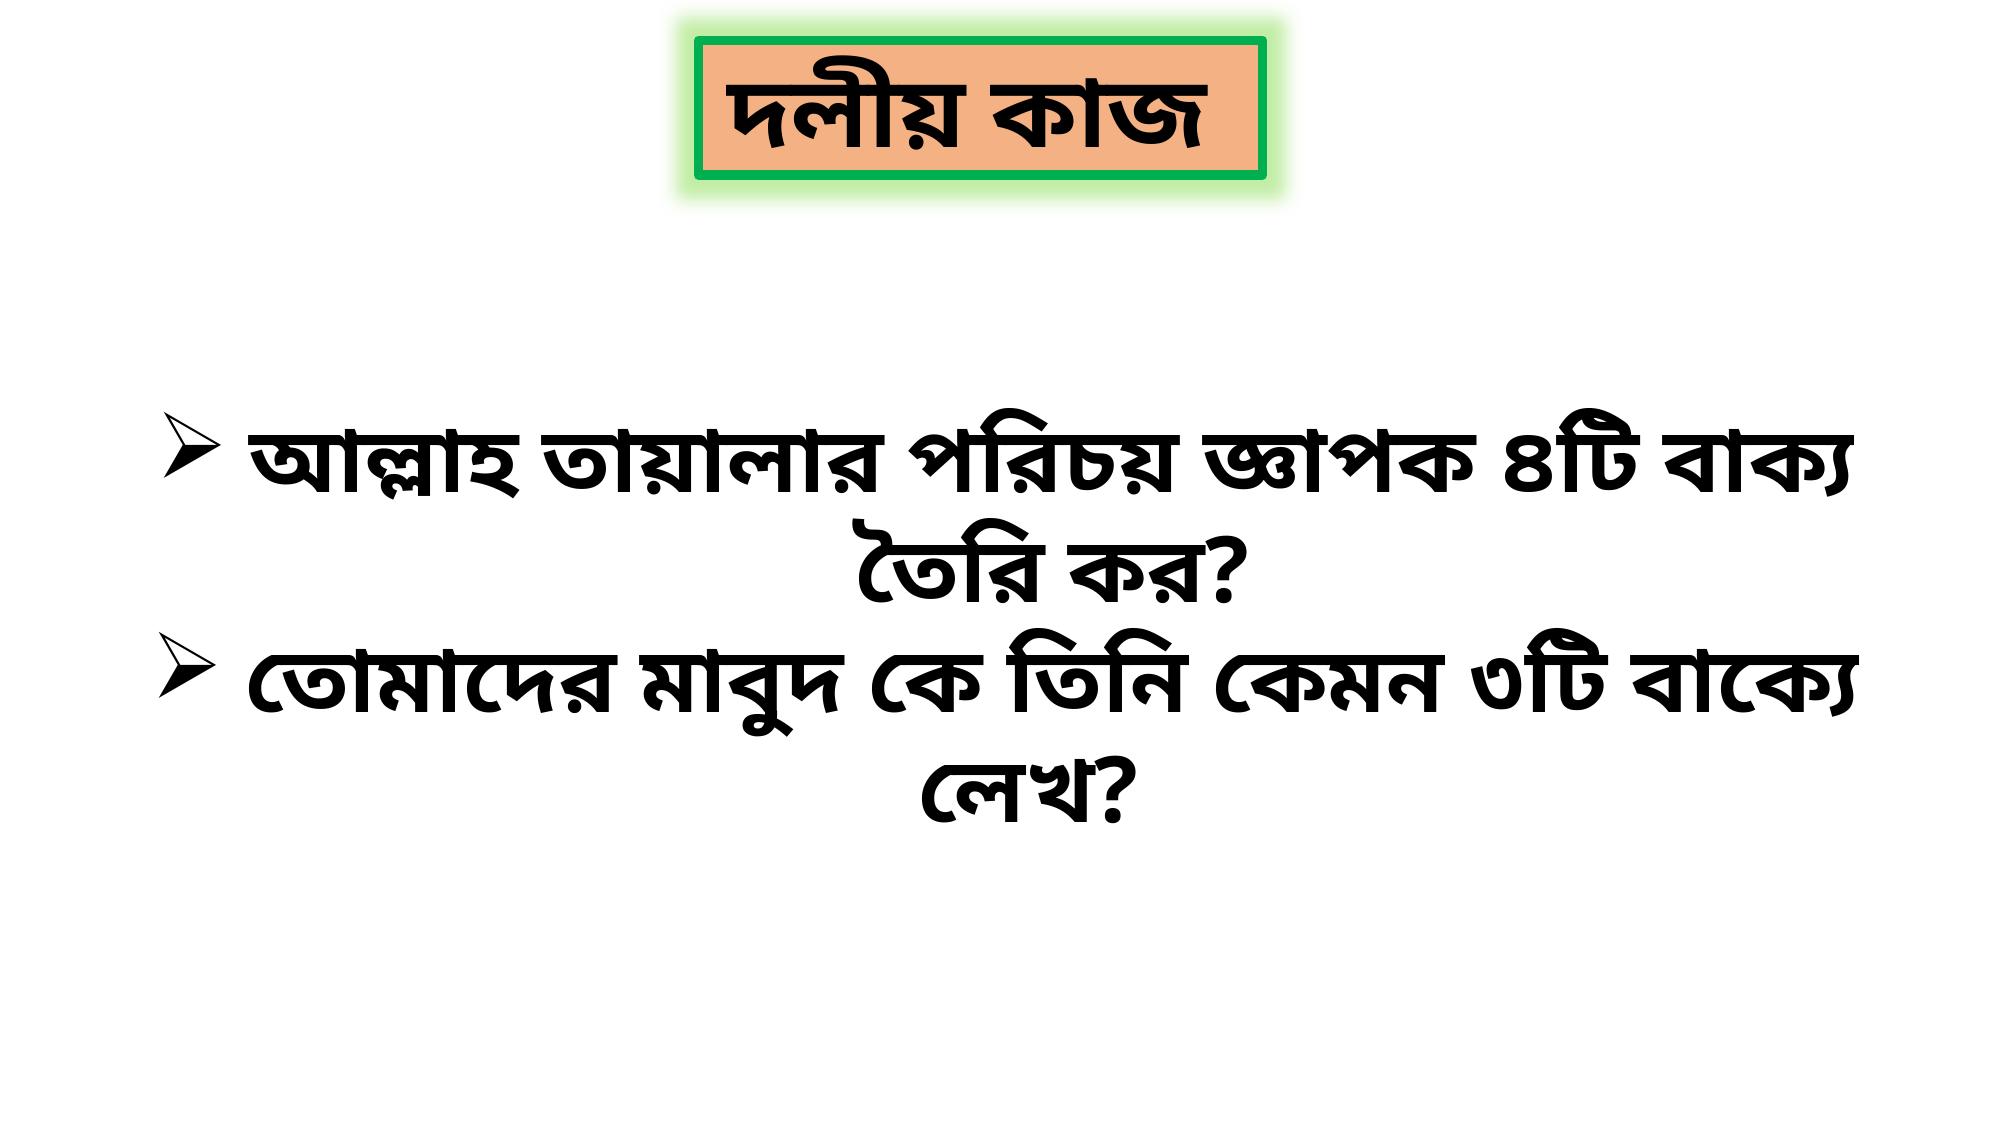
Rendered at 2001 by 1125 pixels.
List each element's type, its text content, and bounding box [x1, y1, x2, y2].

text_box আল্লাহ তায়ালার পরিচয় জ্ঞাপক ৪টি বাক্য তৈরি কর? তোমাদের মাবুদ কে তিনি কেমন ৩টি বাক্যে লেখ? [96, 393, 1915, 849]
text_box দলীয় কাজ [698, 40, 1263, 175]
